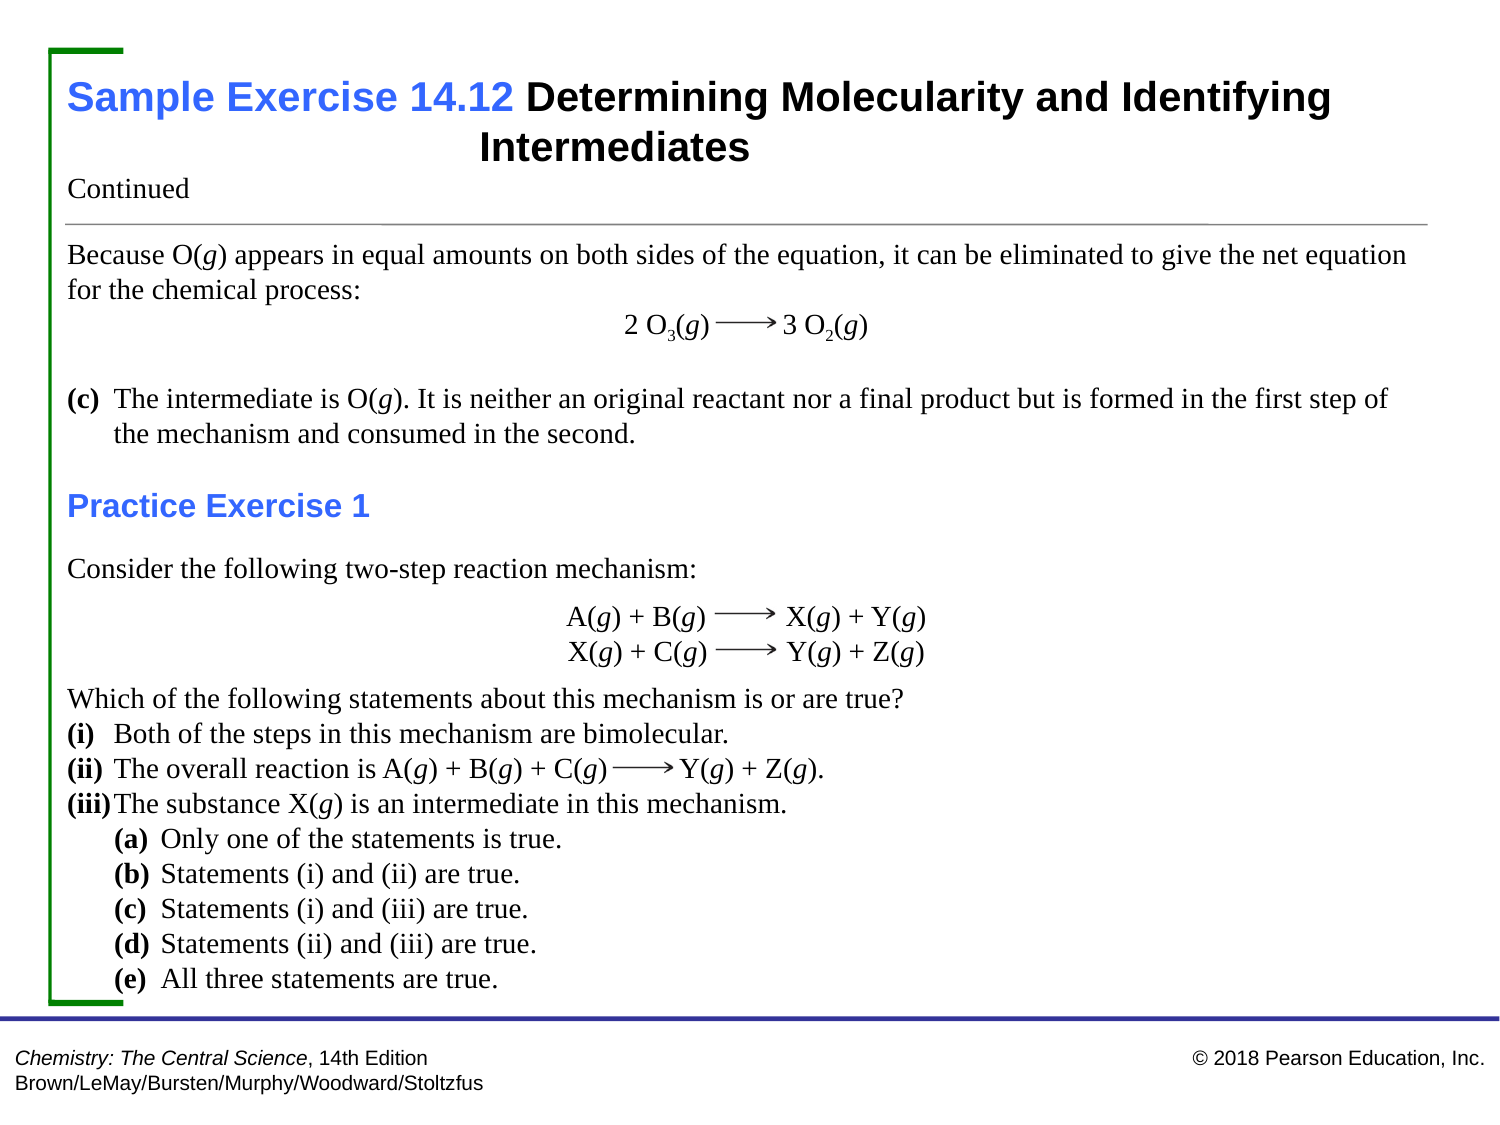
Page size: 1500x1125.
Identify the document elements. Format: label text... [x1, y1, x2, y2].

picture [608, 757, 679, 776]
picture [711, 640, 781, 659]
text_box Because O(g) appears in equal amounts on both sides of the equation, it can be eliminated to give the net equation for the chemical process: 2 O3(g) 3 O2(g) (c) The intermediate is O(g). It is neither an original reactant nor a final product but is formed in the first step of the mechanism and consumed in the second. Practice Exercise 1 Consider the following two-step reaction mechanism: A(g) + B(g) X(g) + Y(g) X(g) + C(g) Y(g) + Z(g) Which of the following statements about this mechanism is or are true? (i) Both of the steps in this mechanism are bimolecular. (ii) The overall reaction is A(g) + B(g) + C(g) Y(g) + Z(g). (iii) The substance X(g) is an intermediate in this mechanism. (a) Only one of the statements is true. (b) Statements (i) and (ii) are true. (c) Statements (i) and (iii) are true. (d) Statements (ii) and (iii) are true. (e) All three statements are true. [52, 227, 1441, 461]
text_box Sample Exercise 14.12 Determining Molecularity and Identifying Intermediates [52, 89, 1481, 150]
picture [711, 604, 781, 622]
picture [711, 313, 781, 331]
text_box Continued [52, 161, 1481, 214]
